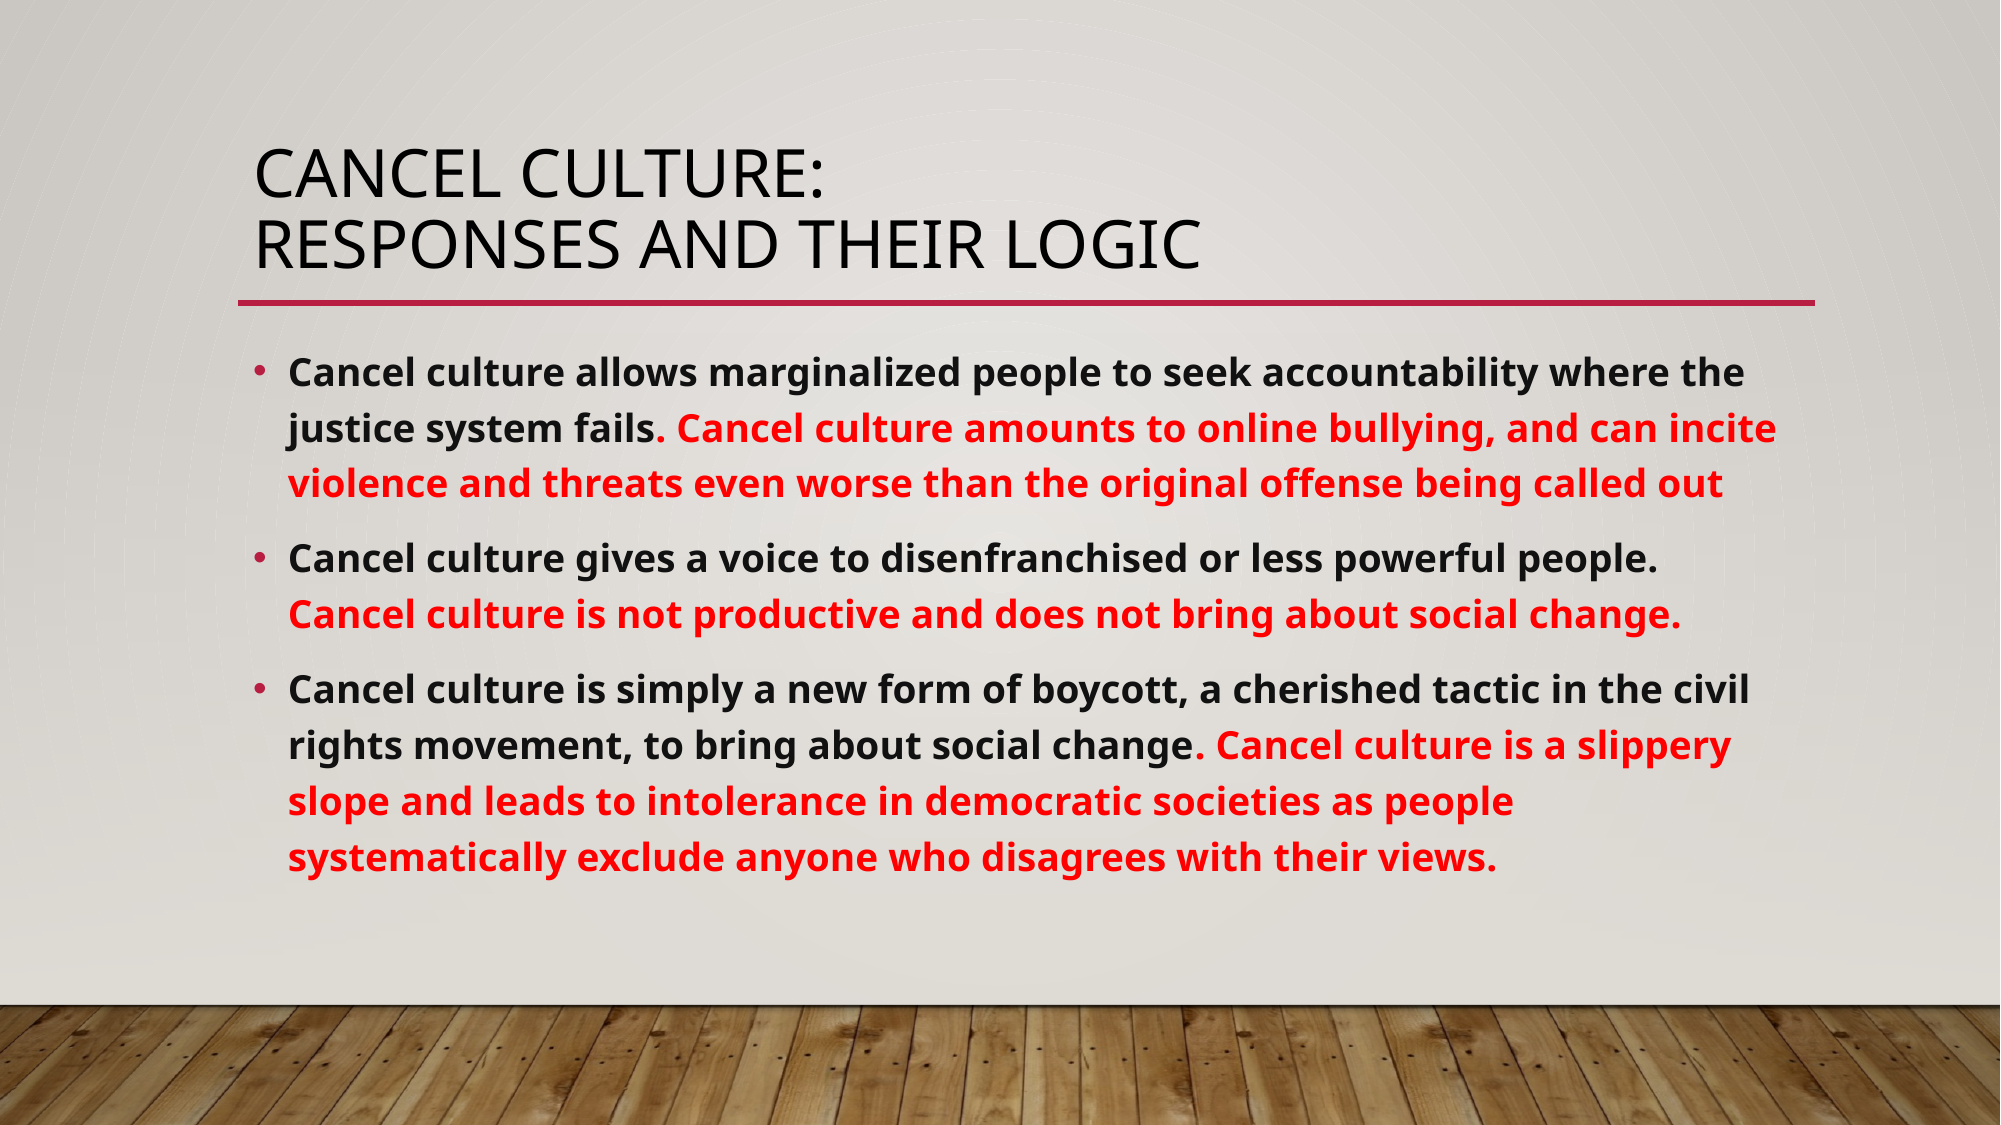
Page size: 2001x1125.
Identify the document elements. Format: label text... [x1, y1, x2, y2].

list Cancel culture allows marginalized people to seek accountability where the justice system fails. Cancel culture amounts to online bullying, and can incite violence and threats even worse than the original offense being called out Cancel culture gives a voice to disenfranchised or less powerful people. Cancel culture is not productive and does not bring about social change. Cancel culture is simply a new form of boycott, a cherished tactic in the civil rights movement, to bring about social change. Cancel culture is a slippery slope and leads to intolerance in democratic societies as people systematically exclude anyone who disagrees with their views. [238, 330, 1814, 897]
picture [0, 1005, 2000, 1125]
title Cancel Culture: Responses and their Logic [238, 131, 1814, 305]
